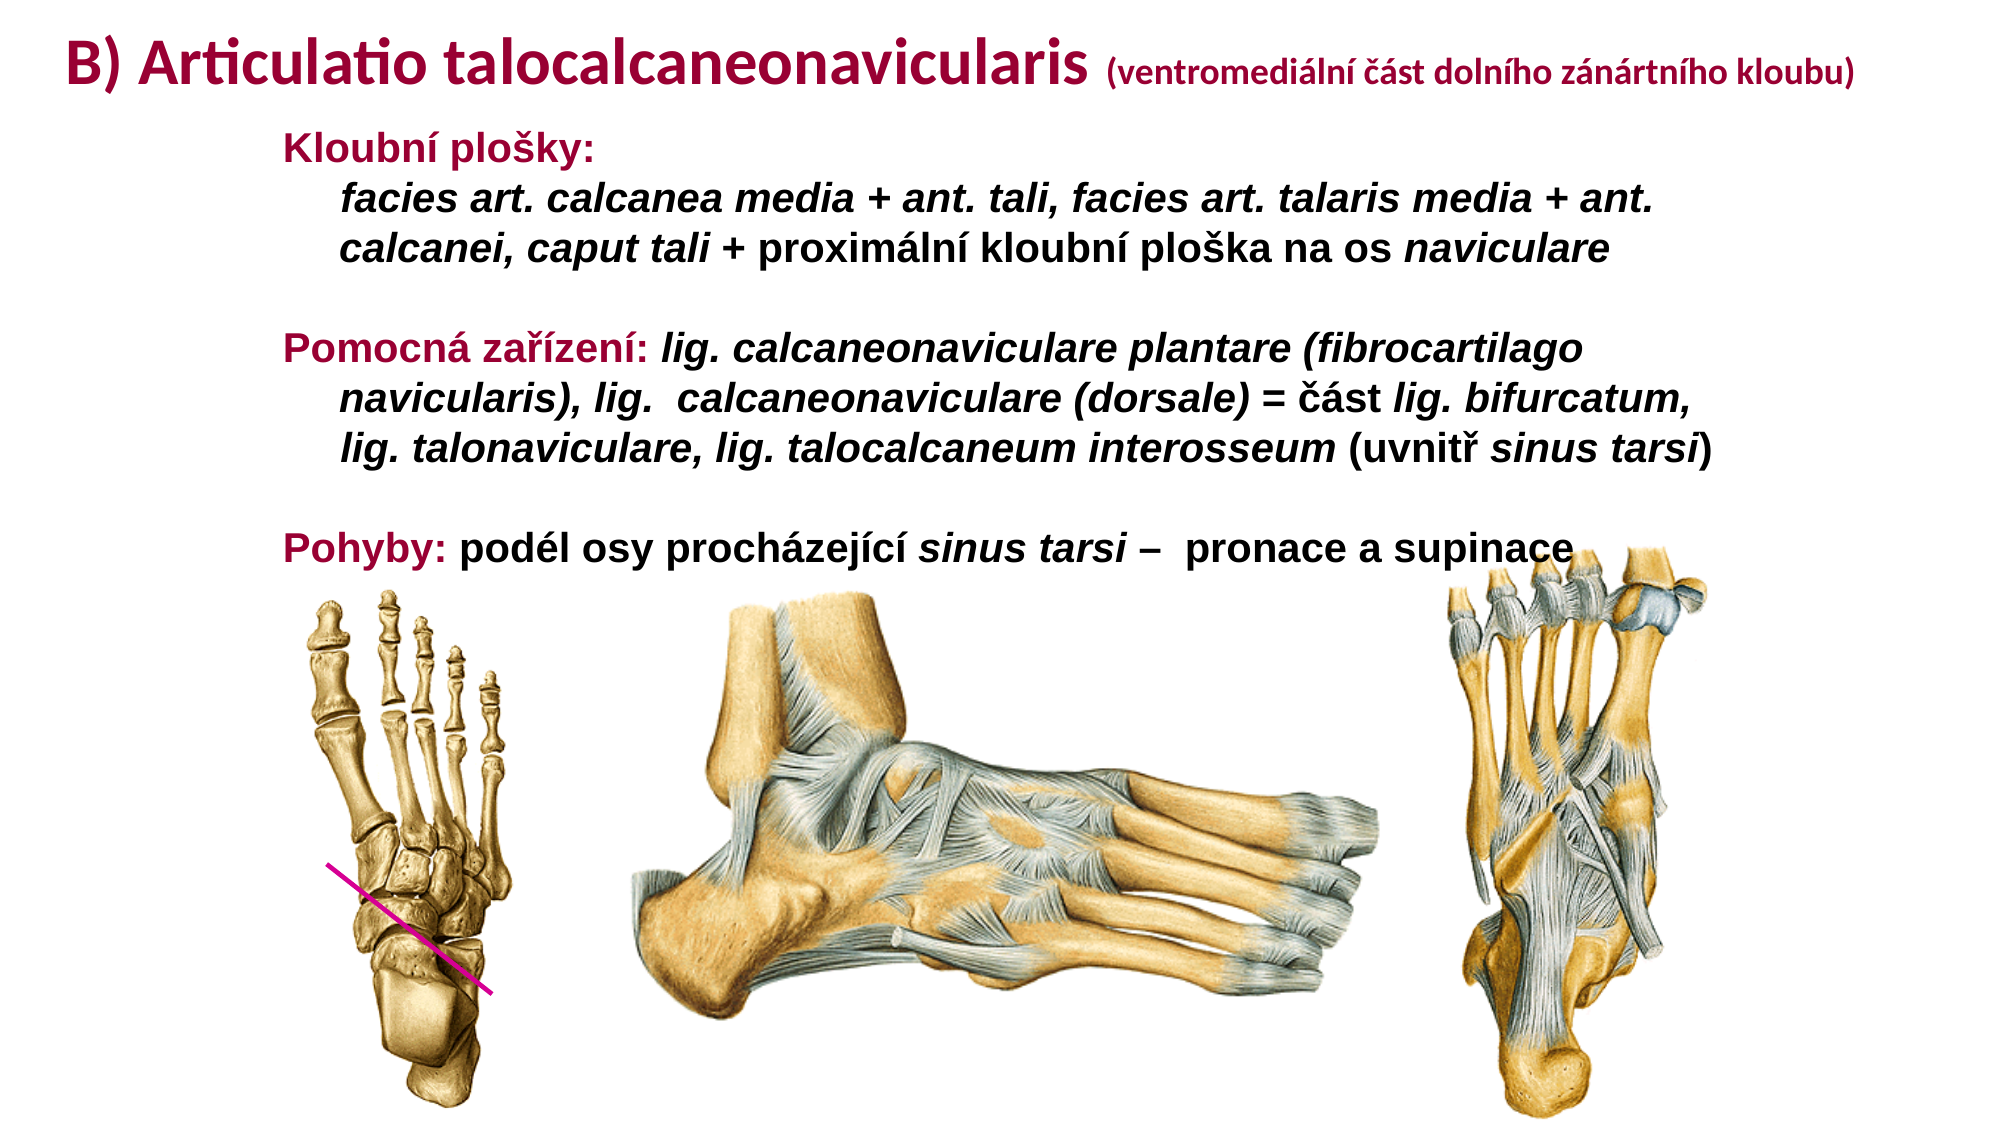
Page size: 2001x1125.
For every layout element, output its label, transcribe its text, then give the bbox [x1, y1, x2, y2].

picture [622, 588, 1385, 1026]
text_box B) Articulatio talocalcaneonavicularis (ventromediální část dolního zánártního kloubu) [50, 10, 1887, 106]
picture [1436, 538, 1719, 1125]
text_box Kloubní plošky: facies art. calcanea media + ant. tali, facies art. talaris media + ant. calcanei, caput tali + proximální kloubní ploška na os naviculare Pomocná zařízení: lig. calcaneonaviculare plantare (fibrocartilago navicularis), lig. calcaneonaviculare (dorsale) = část lig. bifurcatum, lig. talonaviculare, lig. talocalcaneum interosseum (uvnitř sinus tarsi) Pohyby: podél osy procházející sinus tarsi – pronace a supinace [268, 113, 1739, 579]
picture [303, 586, 516, 1112]
